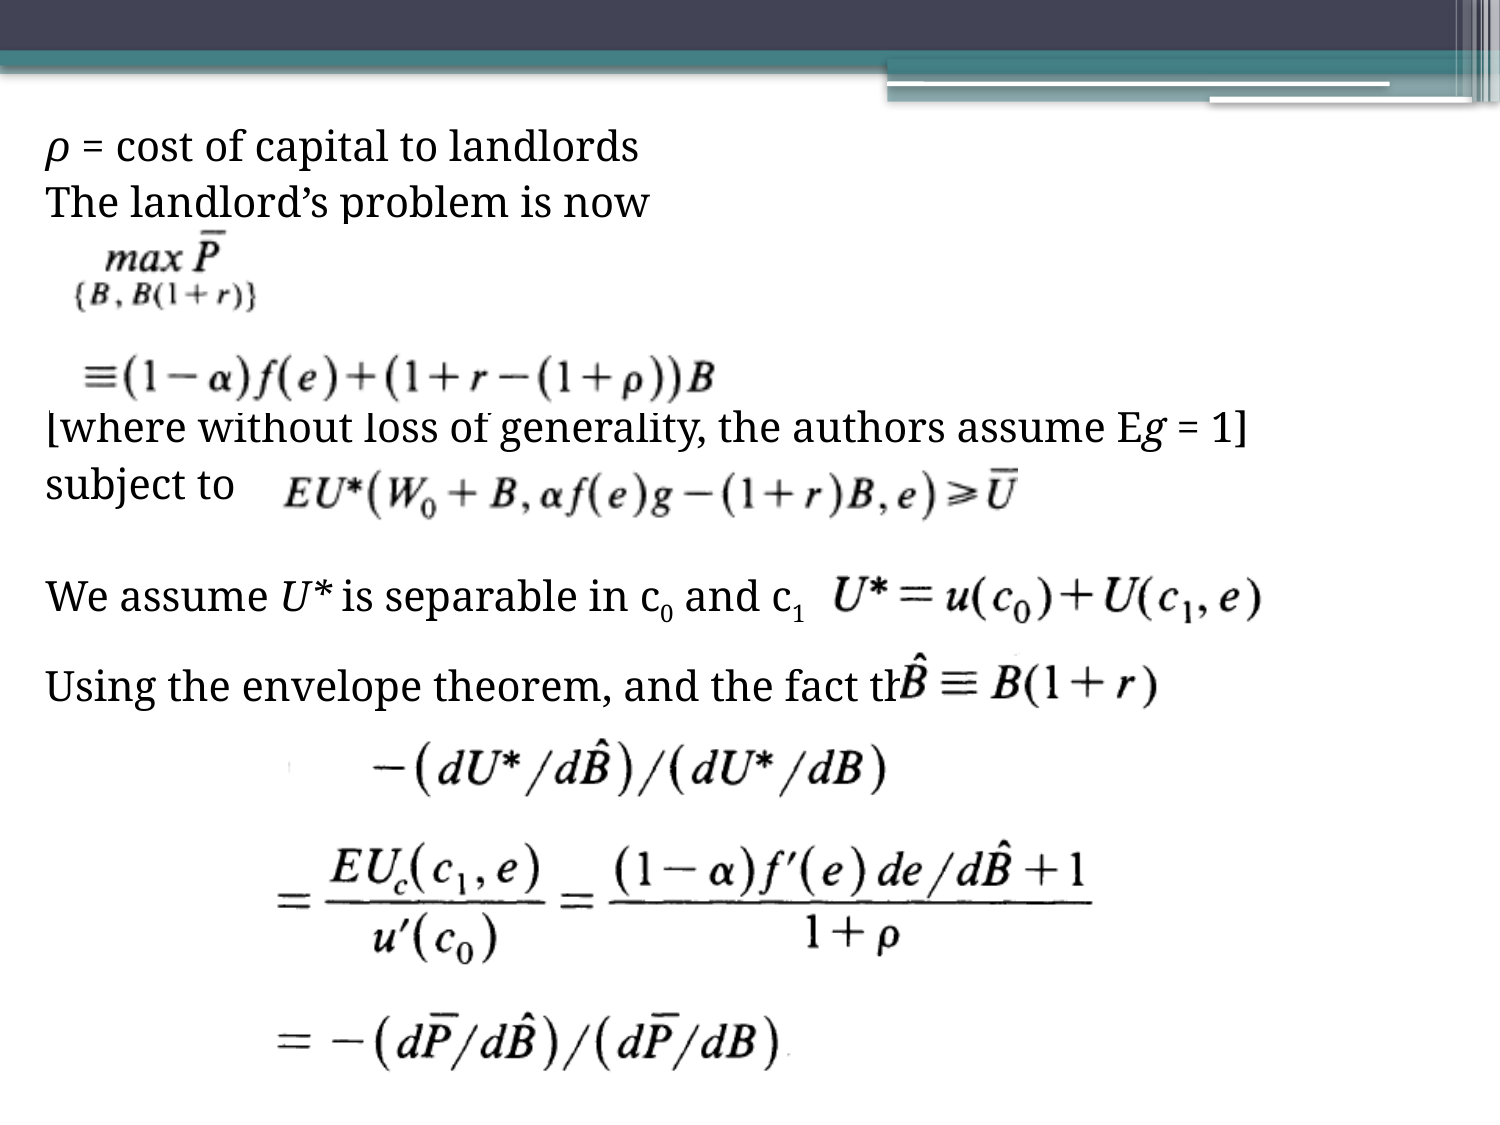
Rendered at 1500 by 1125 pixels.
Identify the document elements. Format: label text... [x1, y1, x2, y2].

picture [49, 224, 717, 413]
picture [824, 571, 1263, 626]
picture [259, 459, 1019, 538]
list ρ = cost of capital to landlords The landlord’s problem is now [where without loss of generality, the authors assume Eg = 1] subject to We assume U* is separable in c0 and c1 Using the envelope theorem, and the fact that [12, 112, 1488, 1100]
picture [212, 637, 1158, 1096]
